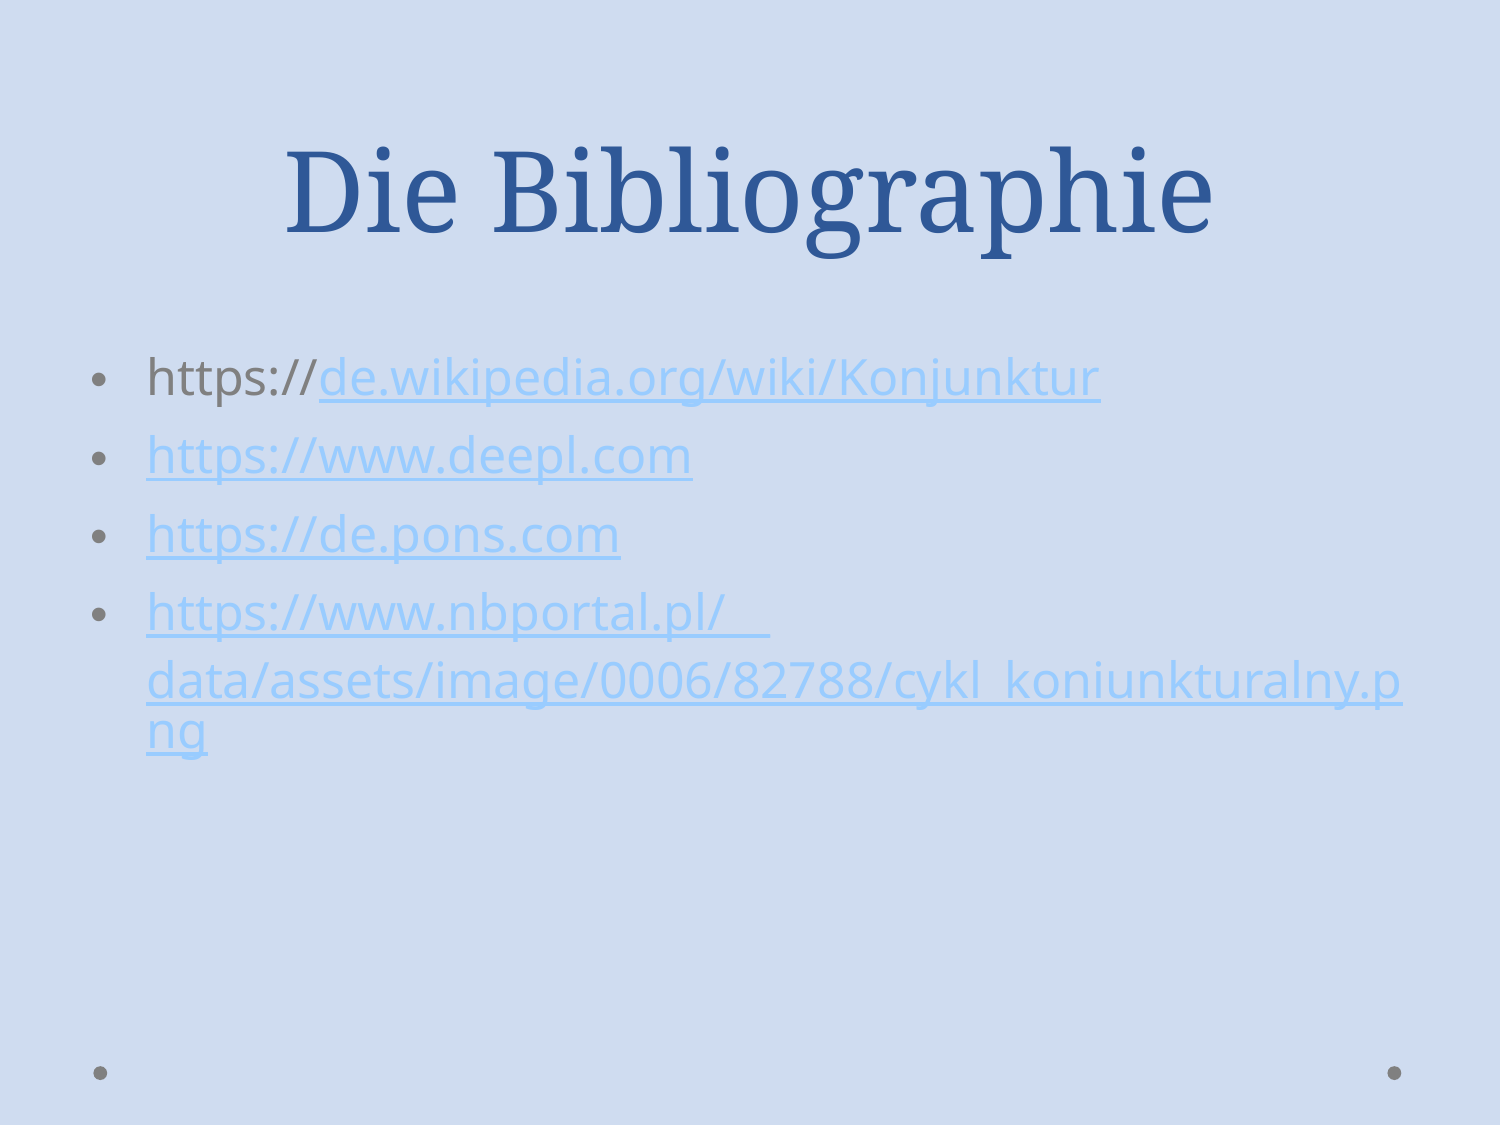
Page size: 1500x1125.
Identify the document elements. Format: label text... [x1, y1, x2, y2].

title Die Bibliographie [75, 0, 1425, 263]
list https://de.wikipedia.org/wiki/Konjunktur https://www.deepl.com https://de.pons.com https://www.nbportal.pl/__data/assets/image/0006/82788/cykl_koniunkturalny.png [75, 338, 1425, 1005]
